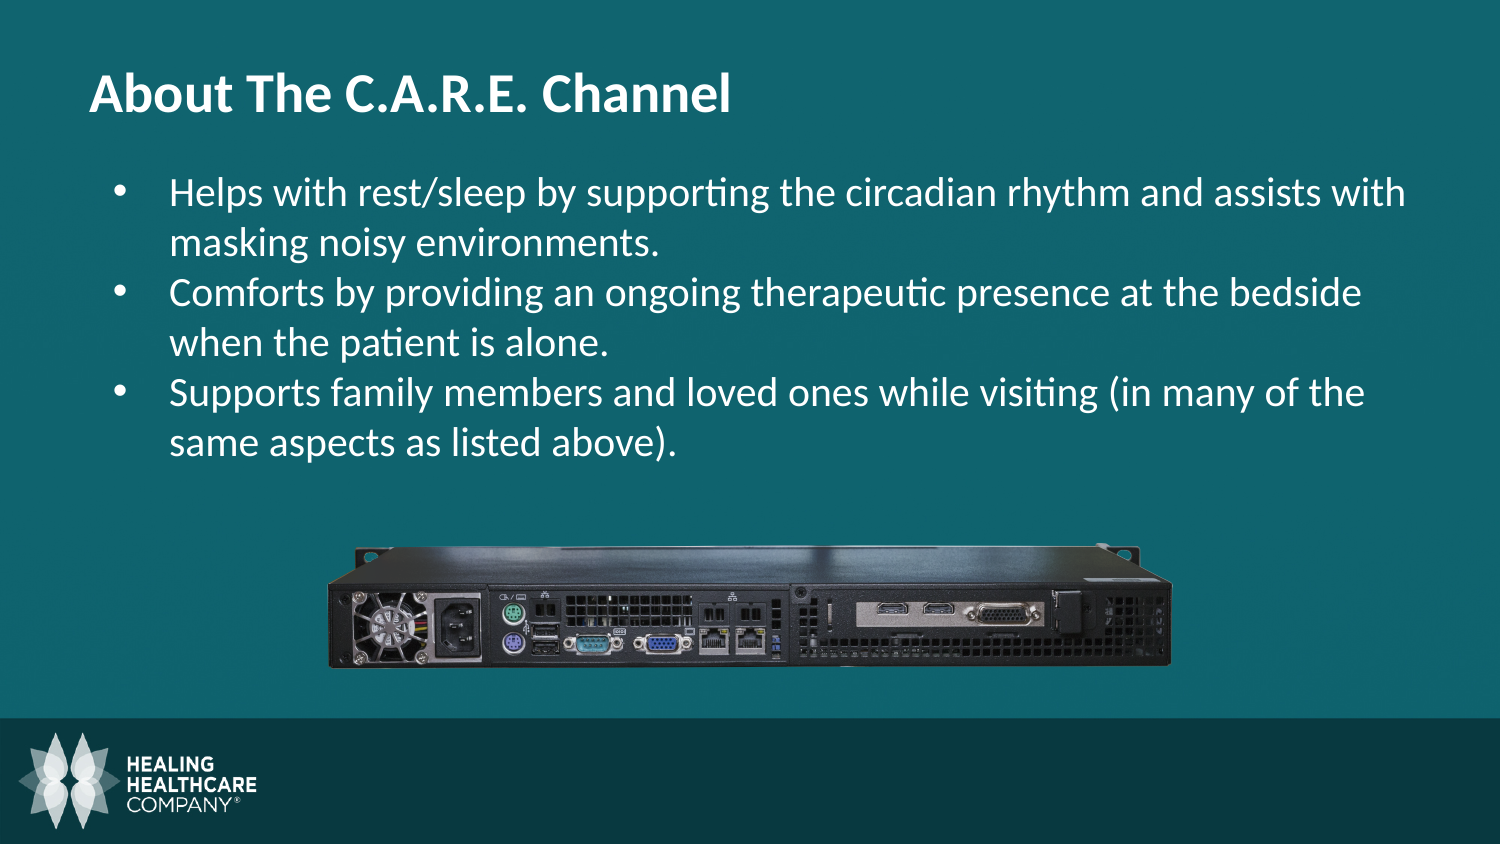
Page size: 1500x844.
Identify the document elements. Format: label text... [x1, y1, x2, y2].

list Helps with rest/sleep by supporting the circadian rhythm and assists with masking noisy environments. Comforts by providing an ongoing therapeutic presence at the bedside when the patient is alone. Supports family members and loved ones while visiting (in many of the same aspects as listed above). [75, 177, 1425, 720]
list About The C.A.R.E. Channel [75, 49, 1425, 177]
picture [0, 0, 1500, 844]
